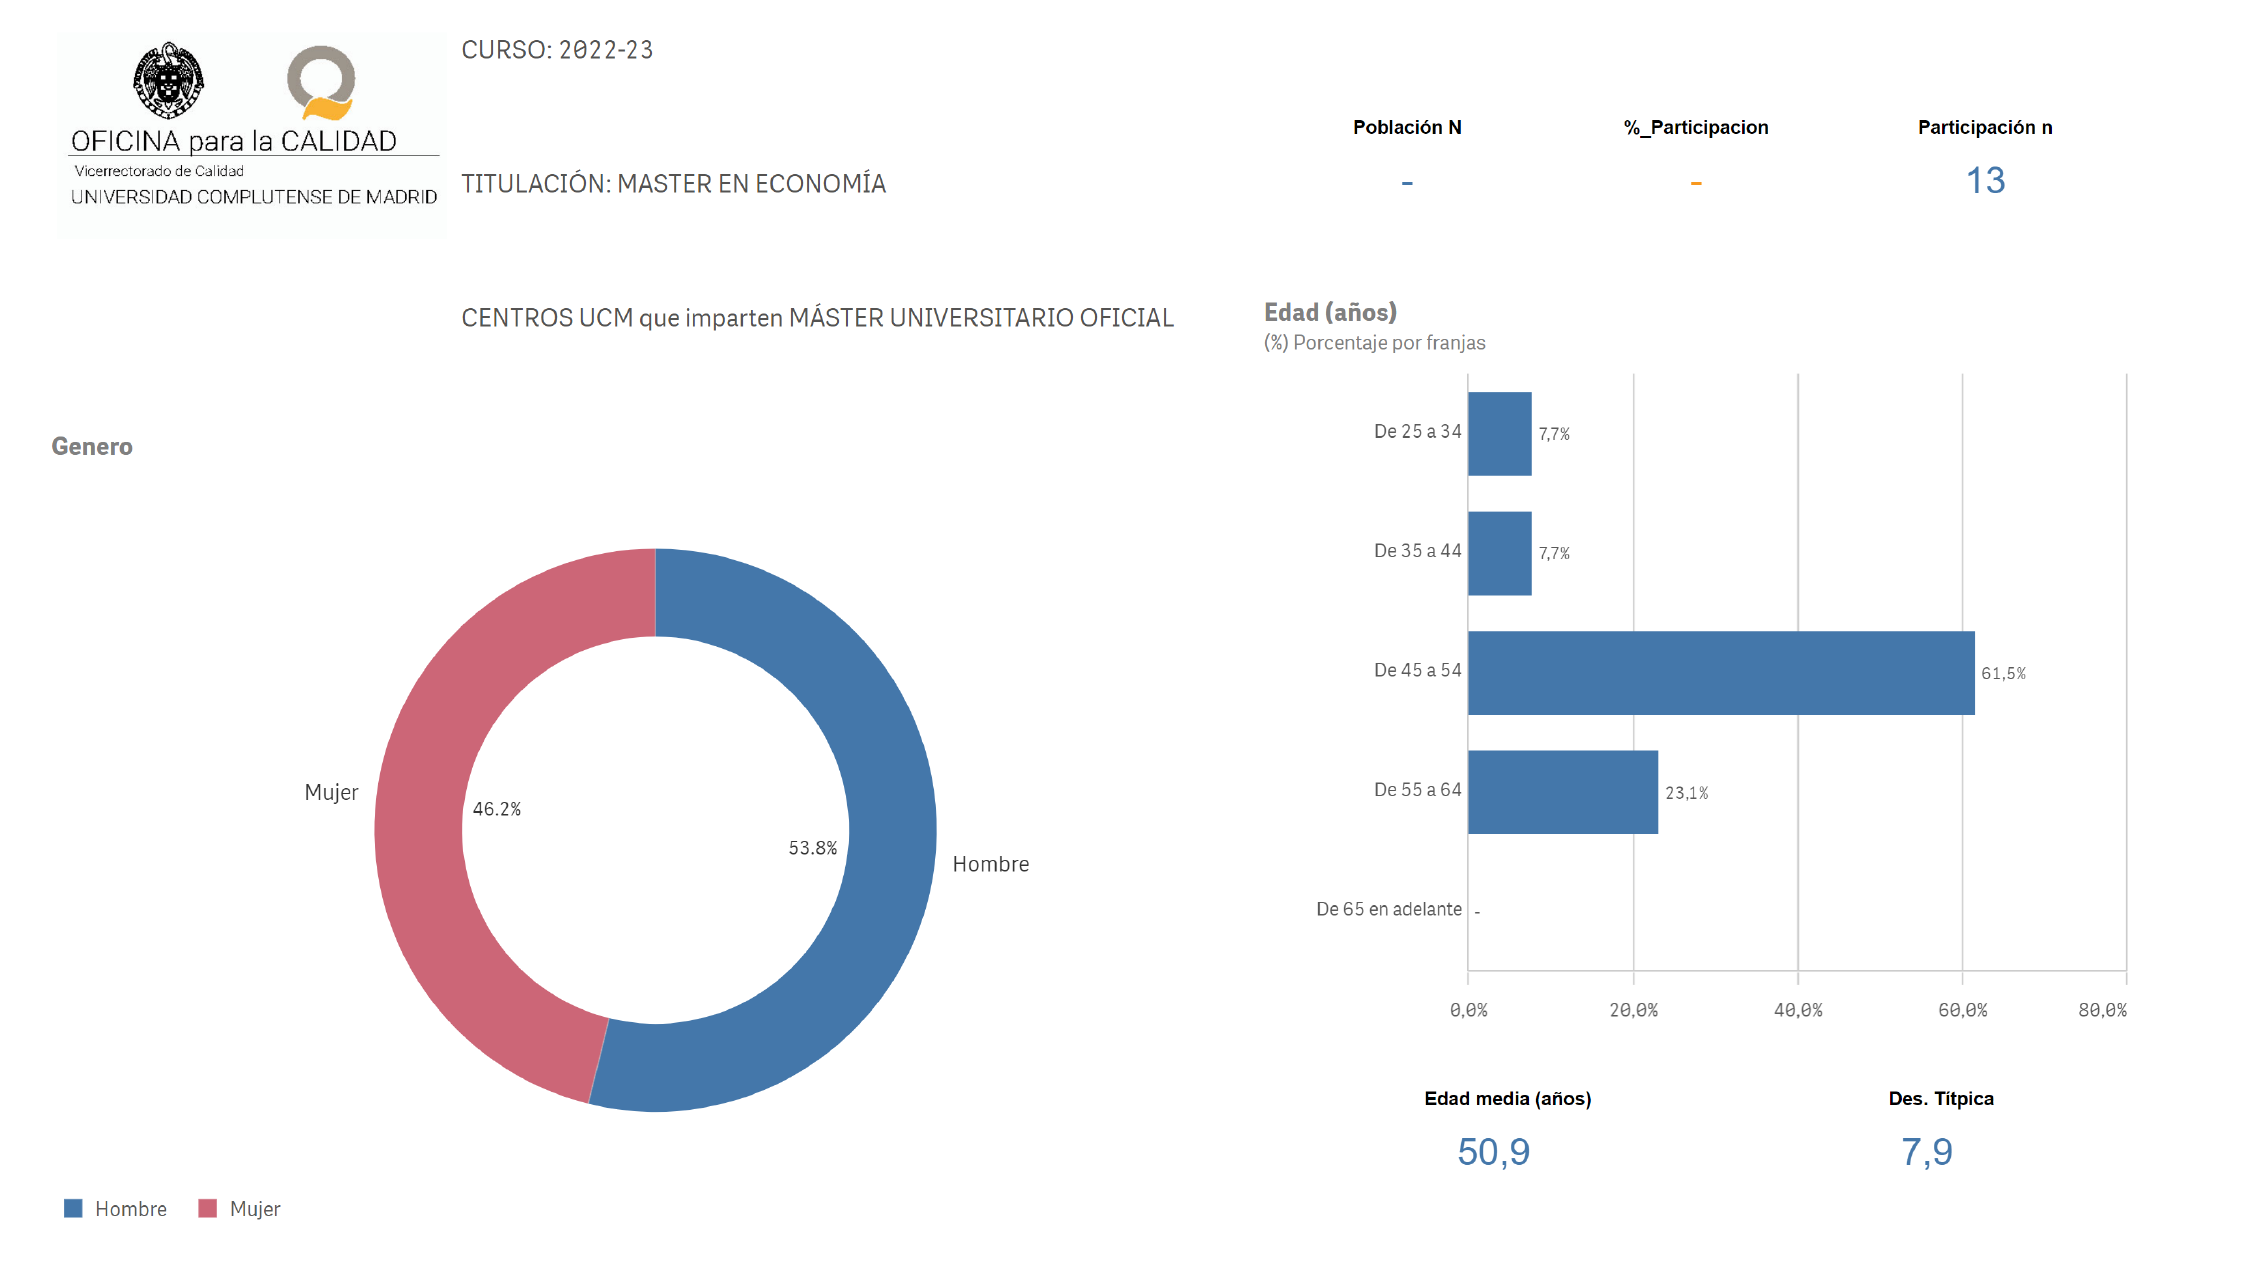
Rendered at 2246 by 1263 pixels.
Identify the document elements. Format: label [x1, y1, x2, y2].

picture [48, 27, 2130, 1235]
